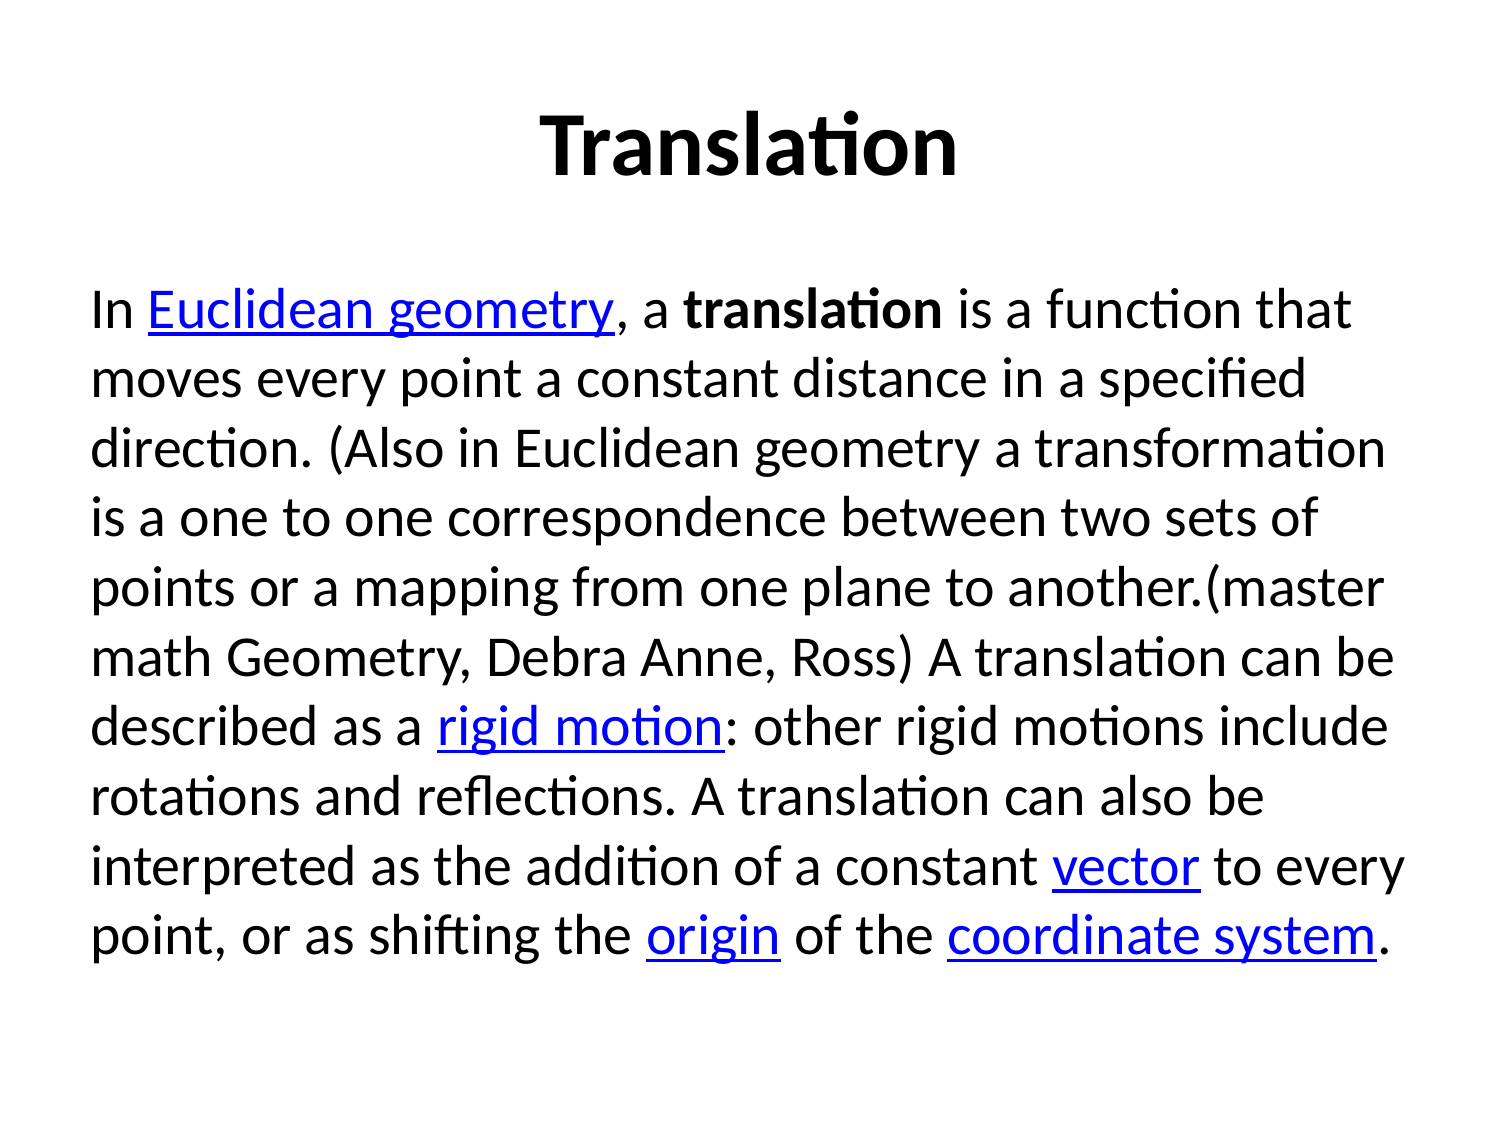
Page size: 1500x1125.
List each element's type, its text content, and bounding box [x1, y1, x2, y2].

list In Euclidean geometry, a translation is a function that moves every point a constant distance in a specified direction. (Also in Euclidean geometry a transformation is a one to one correspondence between two sets of points or a mapping from one plane to another.(master math Geometry, Debra Anne, Ross) A translation can be described as a rigid motion: other rigid motions include rotations and reflections. A translation can also be interpreted as the addition of a constant vector to every point, or as shifting the origin of the coordinate system. [75, 262, 1425, 1005]
title Translation [75, 45, 1425, 233]
